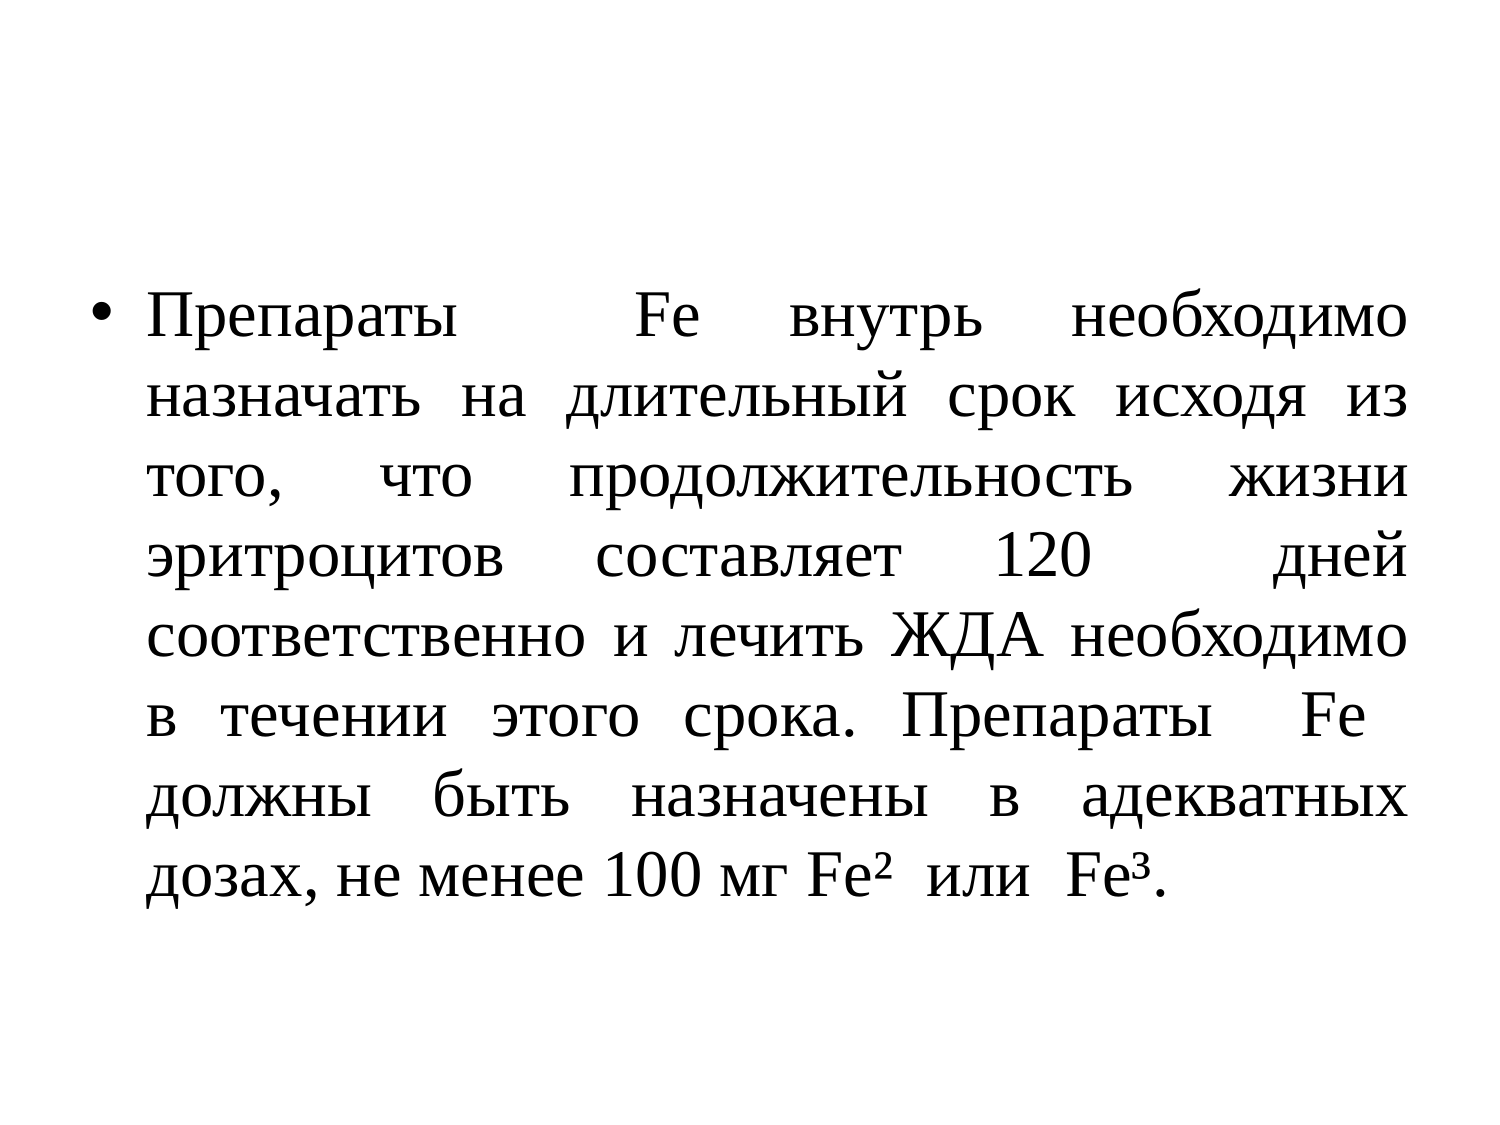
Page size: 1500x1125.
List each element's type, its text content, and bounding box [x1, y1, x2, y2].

list Препараты Fe внутрь необходимо назначать на длительный срок исходя из того, что продолжительность жизни эритроцитов составляет 120 дней соответственно и лечить ЖДА необходимо в течении этого срока. Препараты Fe должны быть назначены в адекватных дозах, не менее 100 мг Fe² или Fe³. [75, 262, 1425, 1005]
